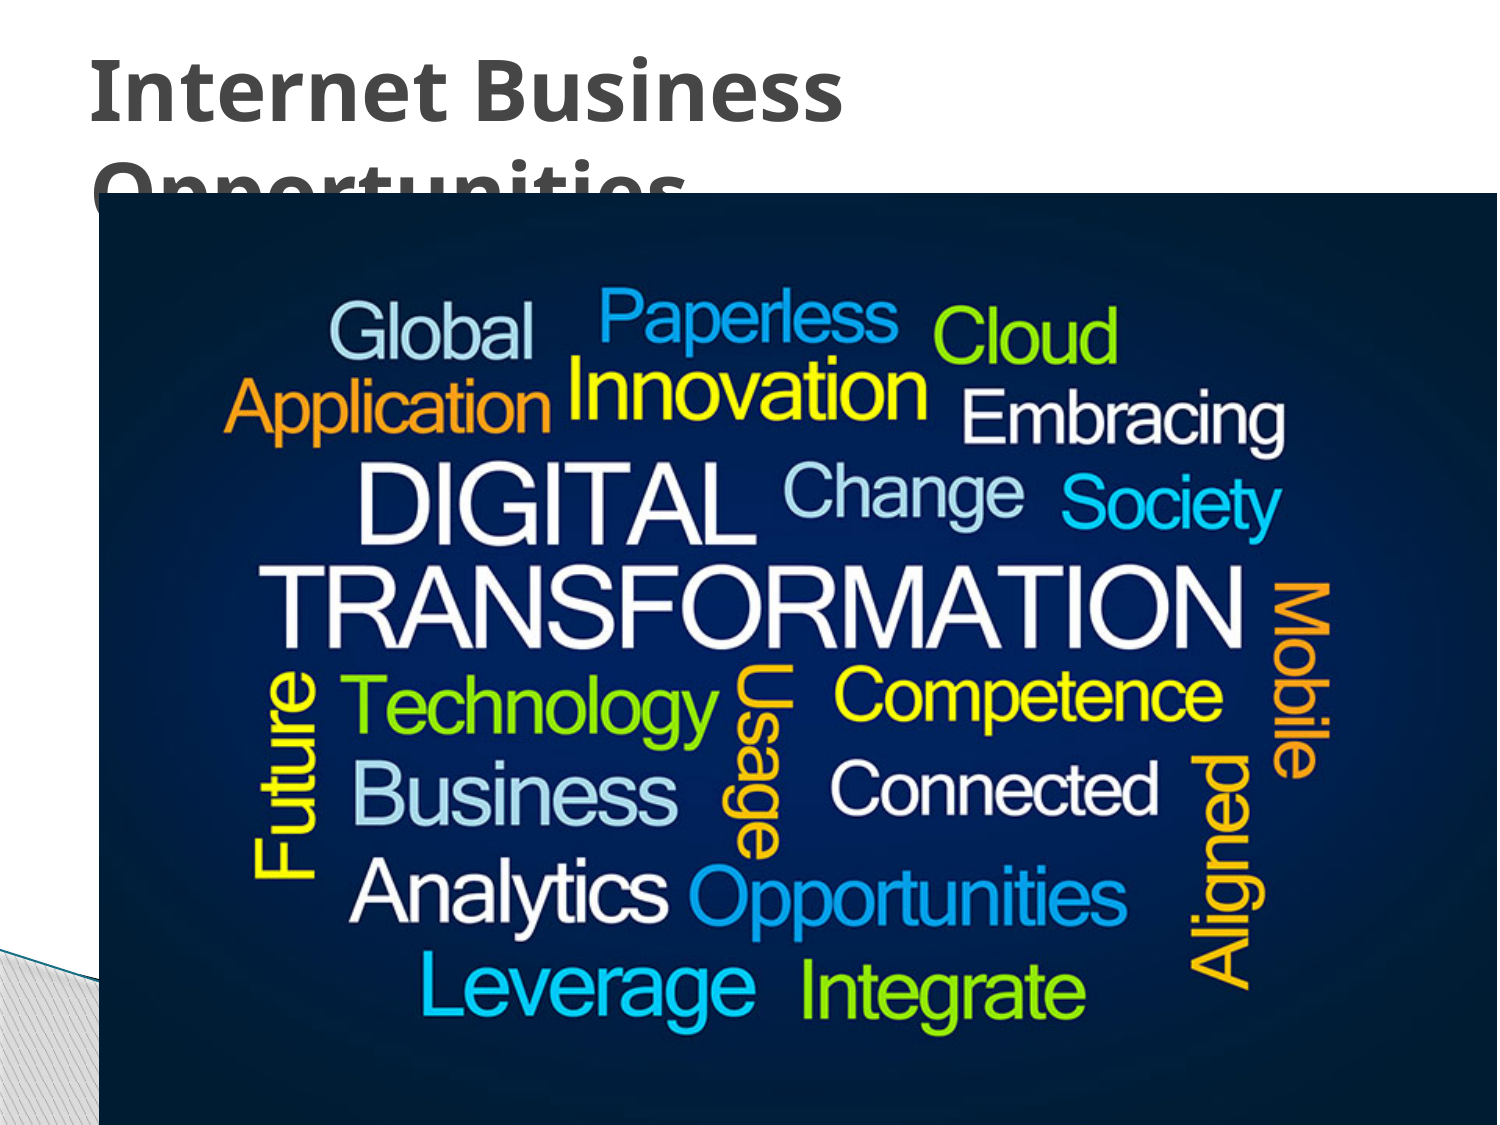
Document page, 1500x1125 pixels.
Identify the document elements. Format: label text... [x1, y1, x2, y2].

picture [99, 193, 1498, 1125]
title Internet Business Opportunities [75, 45, 1425, 233]
